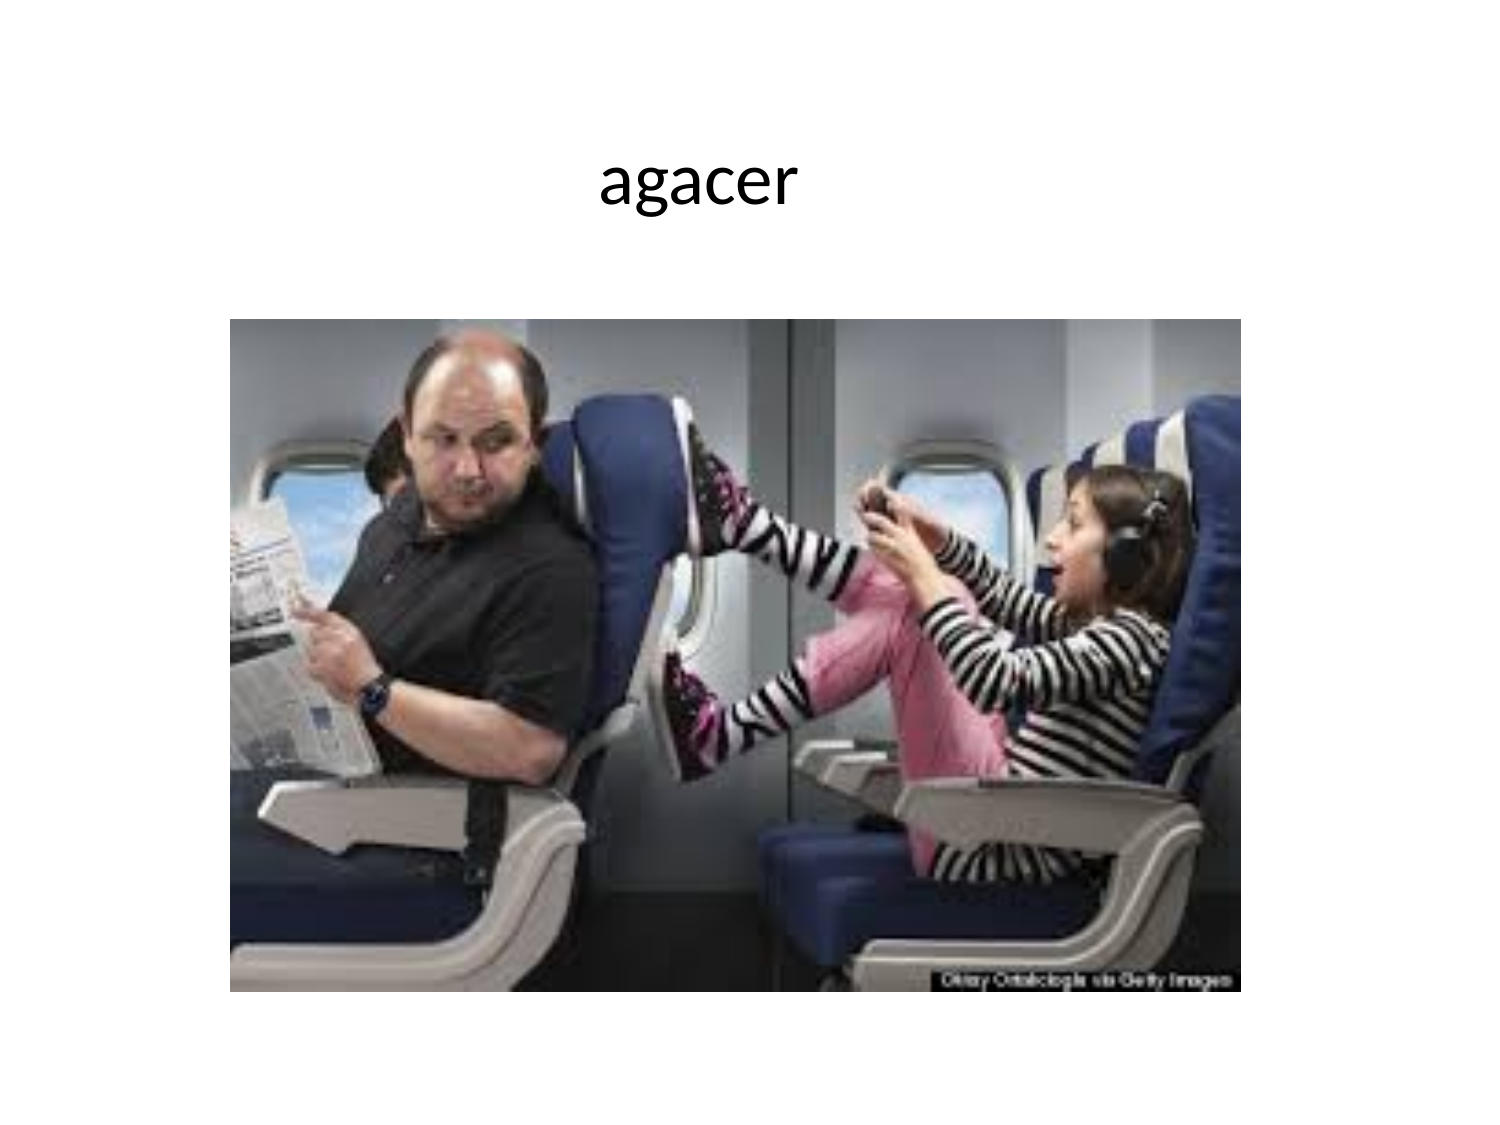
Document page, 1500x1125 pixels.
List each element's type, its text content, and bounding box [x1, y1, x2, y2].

text_box agacer [583, 122, 892, 318]
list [229, 319, 1241, 993]
